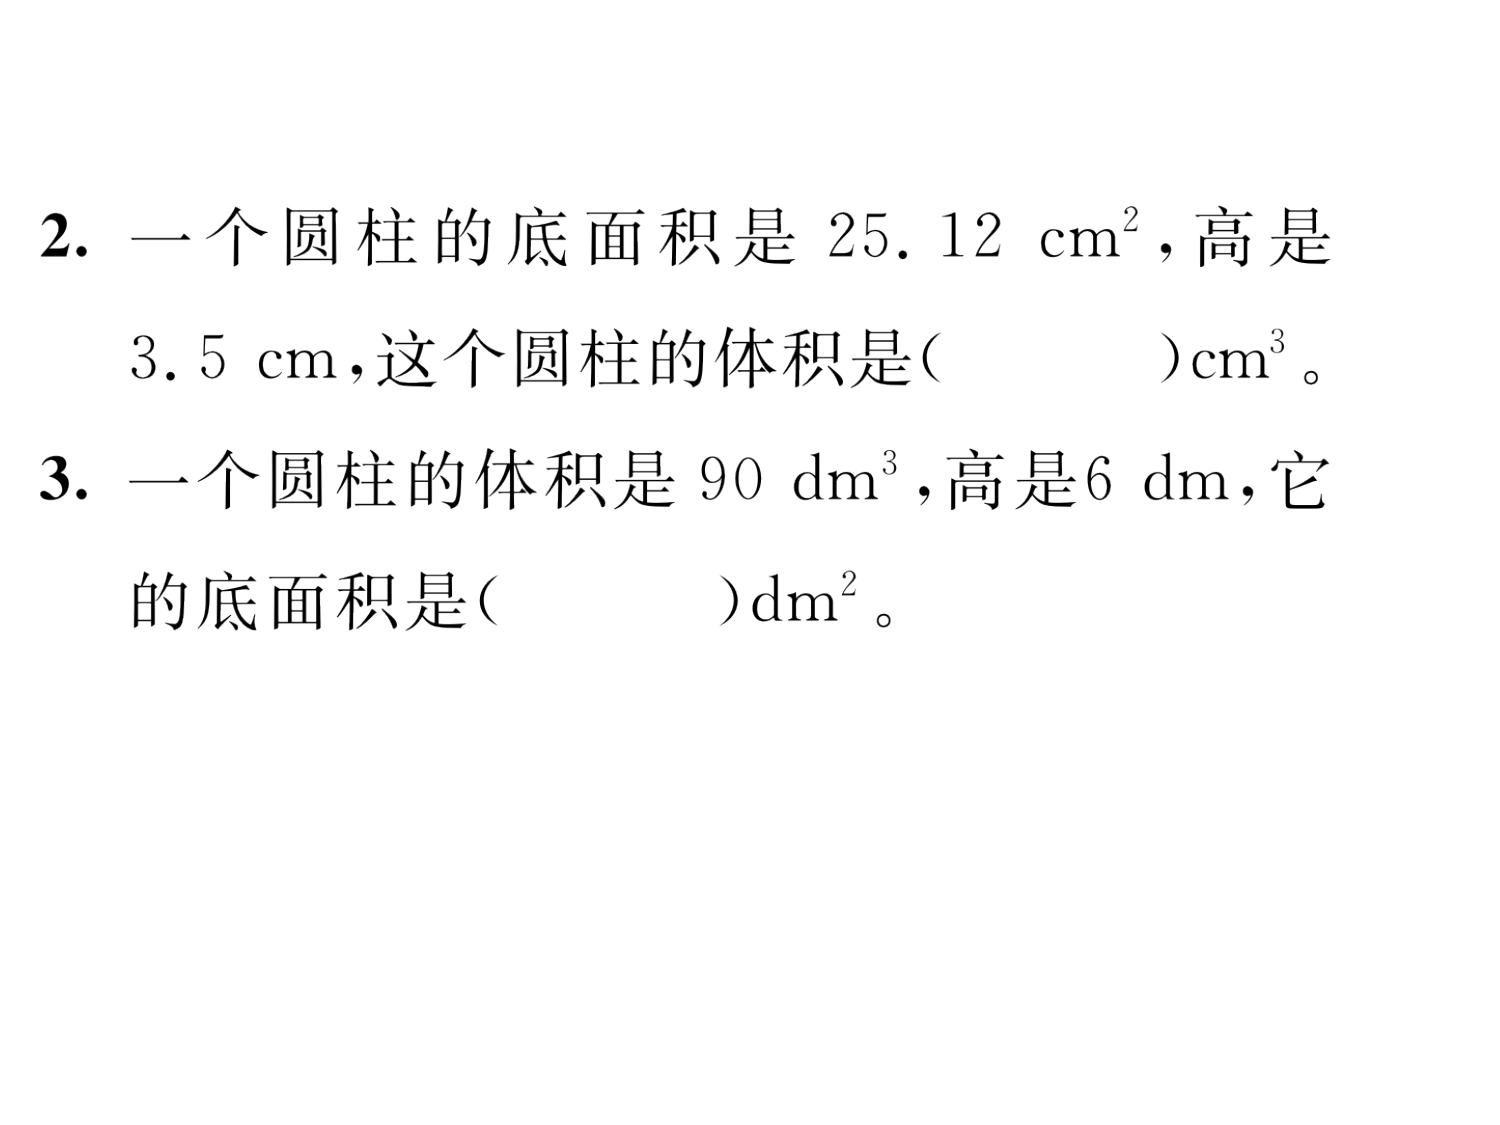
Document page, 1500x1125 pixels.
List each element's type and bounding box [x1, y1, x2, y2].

picture [35, 177, 1453, 671]
